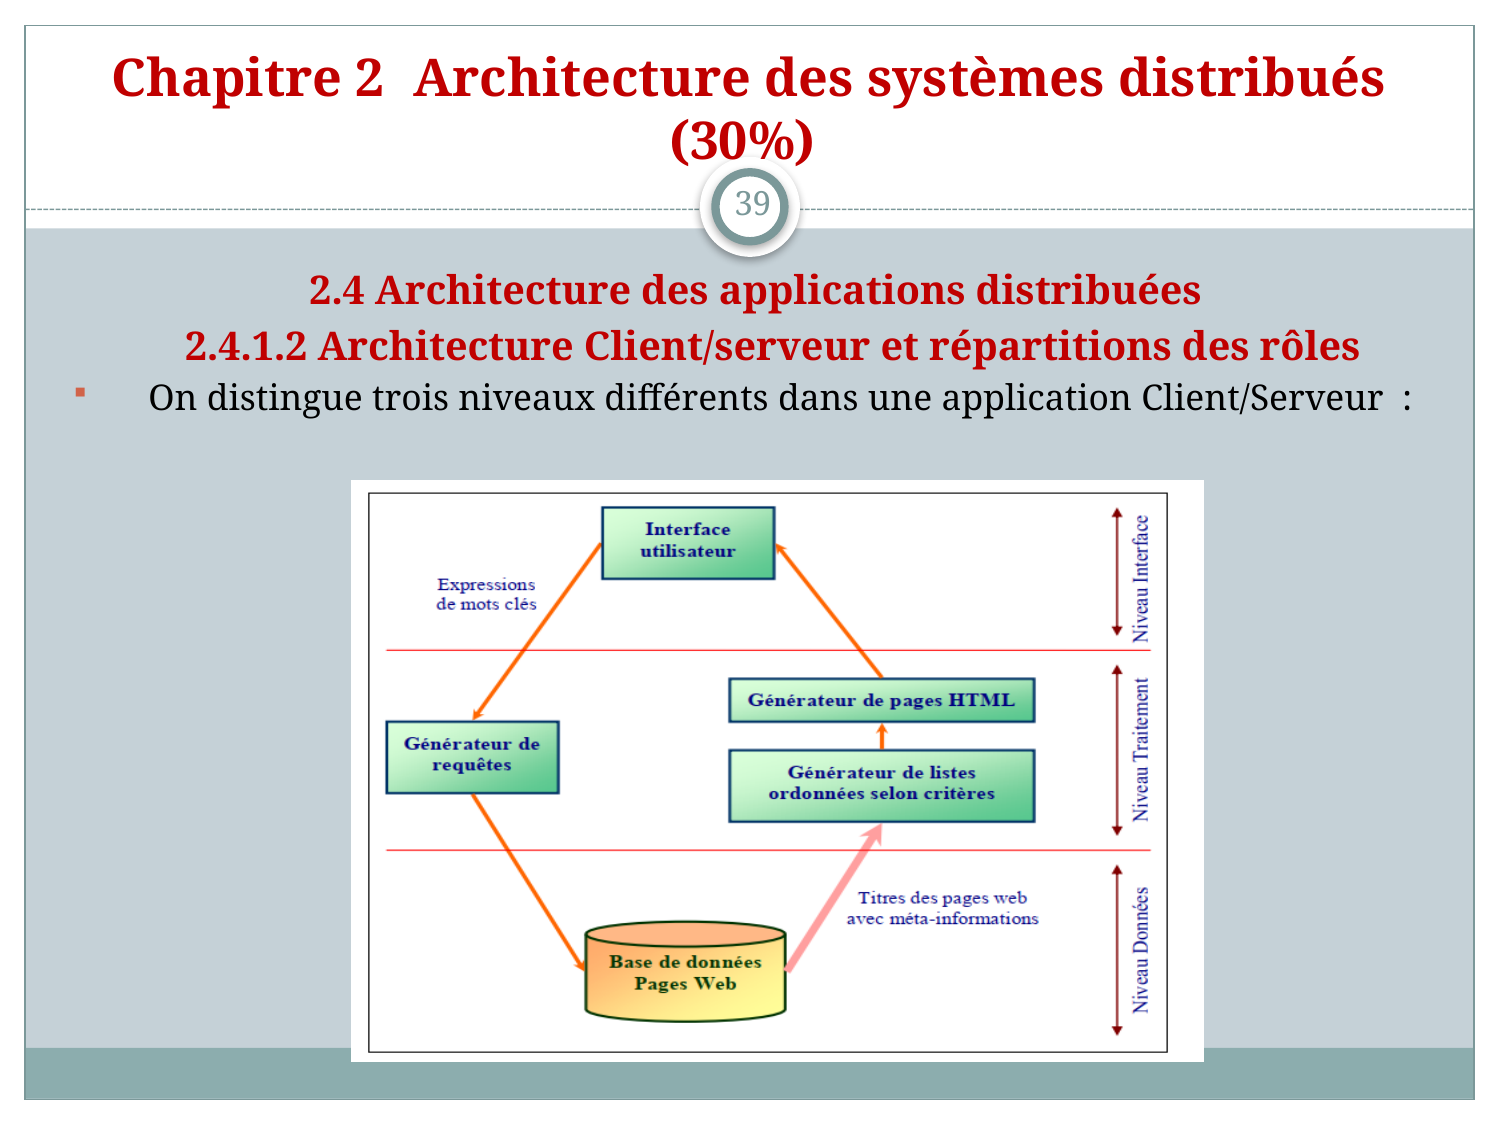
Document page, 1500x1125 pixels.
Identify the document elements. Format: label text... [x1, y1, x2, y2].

picture [351, 480, 1204, 1062]
list 2.4 Architecture des applications distribuées 2.4.1.2 Architecture Client/serveur et répartitions des rôles On distingue trois niveaux différents dans une application Client/Serveur : [58, 257, 1454, 1090]
slide_number 39 [715, 168, 791, 241]
title Chapitre 2 Architecture des systèmes distribués (30%) [49, 53, 1450, 178]
